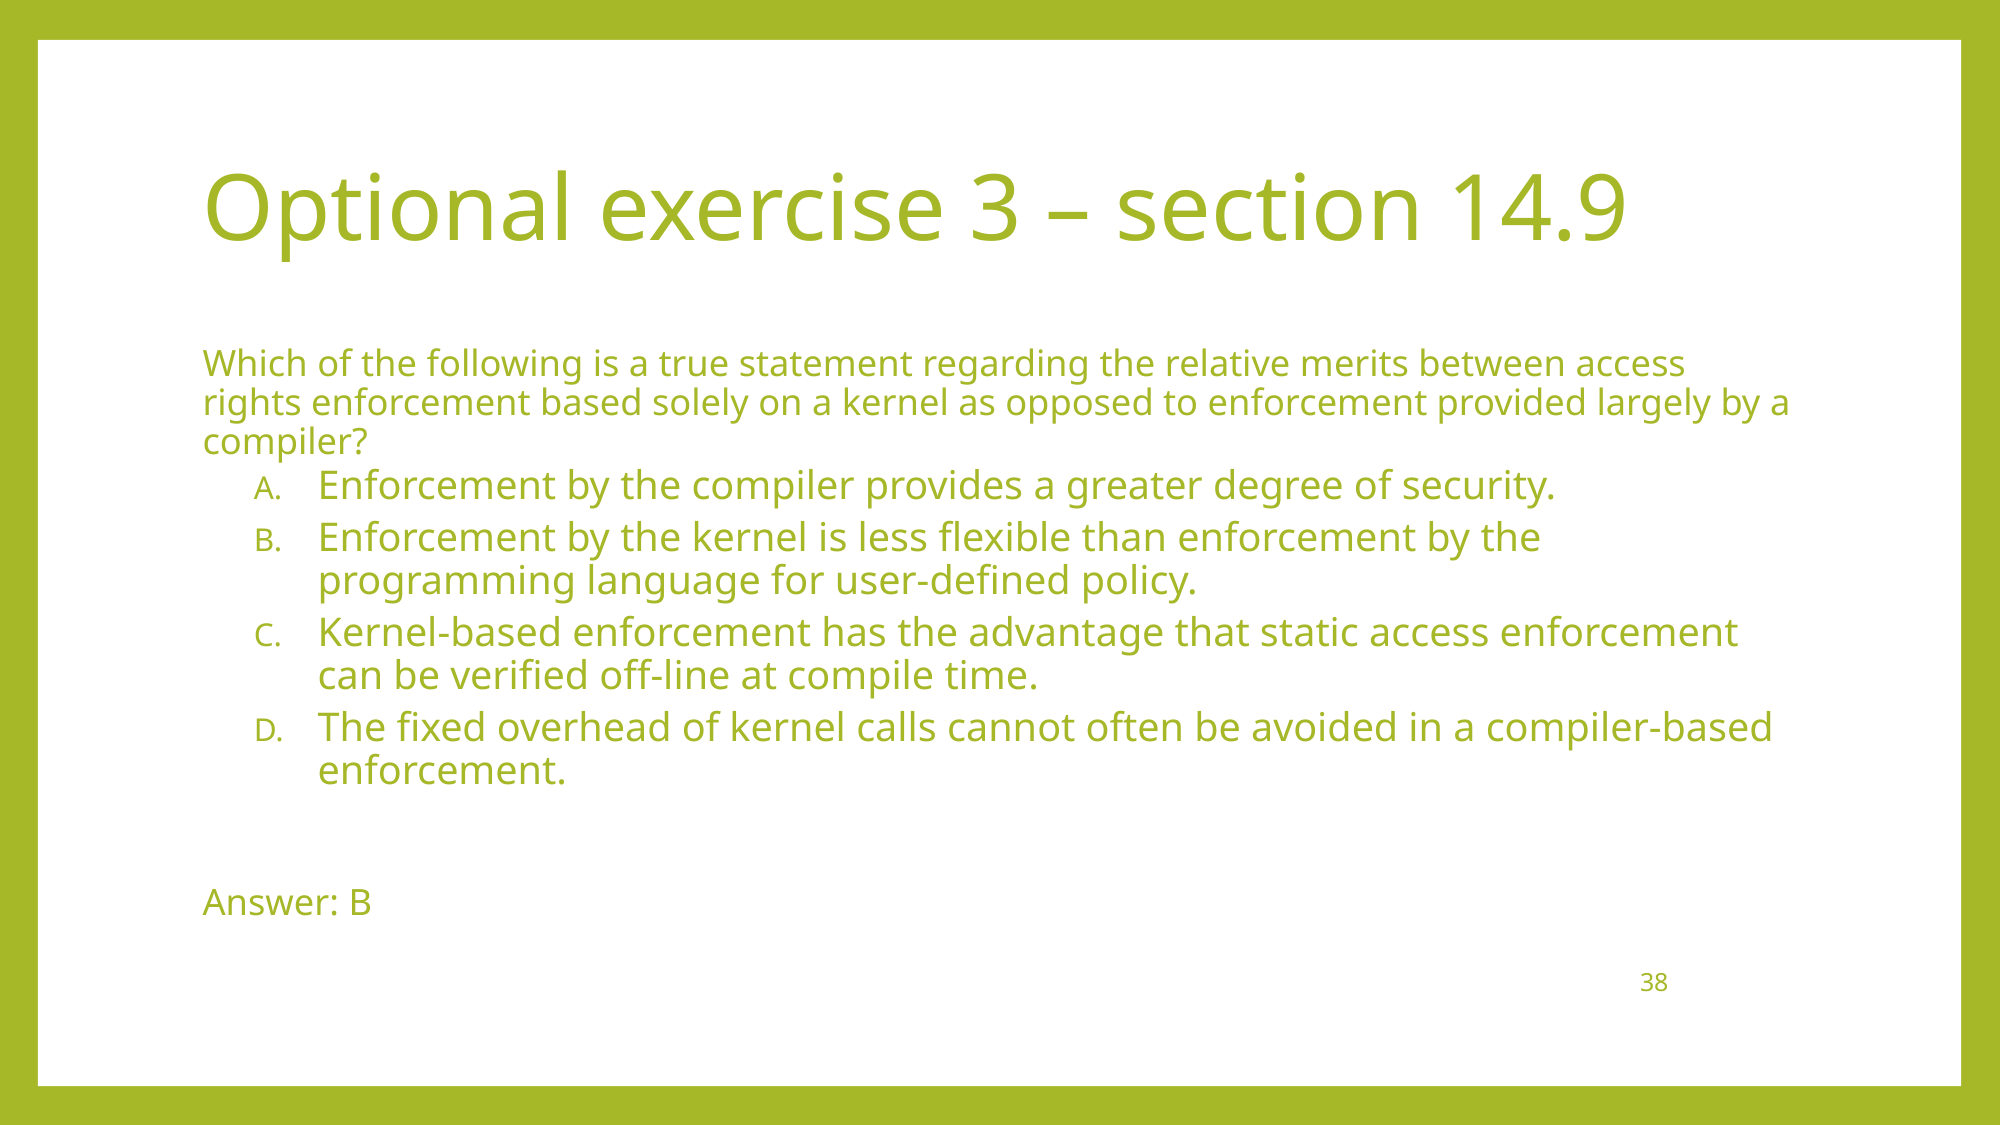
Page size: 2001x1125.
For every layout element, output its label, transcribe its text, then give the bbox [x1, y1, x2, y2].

list Which of the following is a true statement regarding the relative merits between access rights enforcement based solely on a kernel as opposed to enforcement provided largely by a compiler? Enforcement by the compiler provides a greater degree of security. Enforcement by the kernel is less flexible than enforcement by the programming language for user-defined policy. Kernel-based enforcement has the advantage that static access enforcement can be verified off-line at compile time. The fixed overhead of kernel calls cannot often be avoided in a compiler-based enforcement. Answer: B [187, 337, 1808, 1000]
slide_number 38 [1583, 940, 1684, 1027]
title Optional exercise 3 – section 14.9 [187, 99, 1808, 323]
